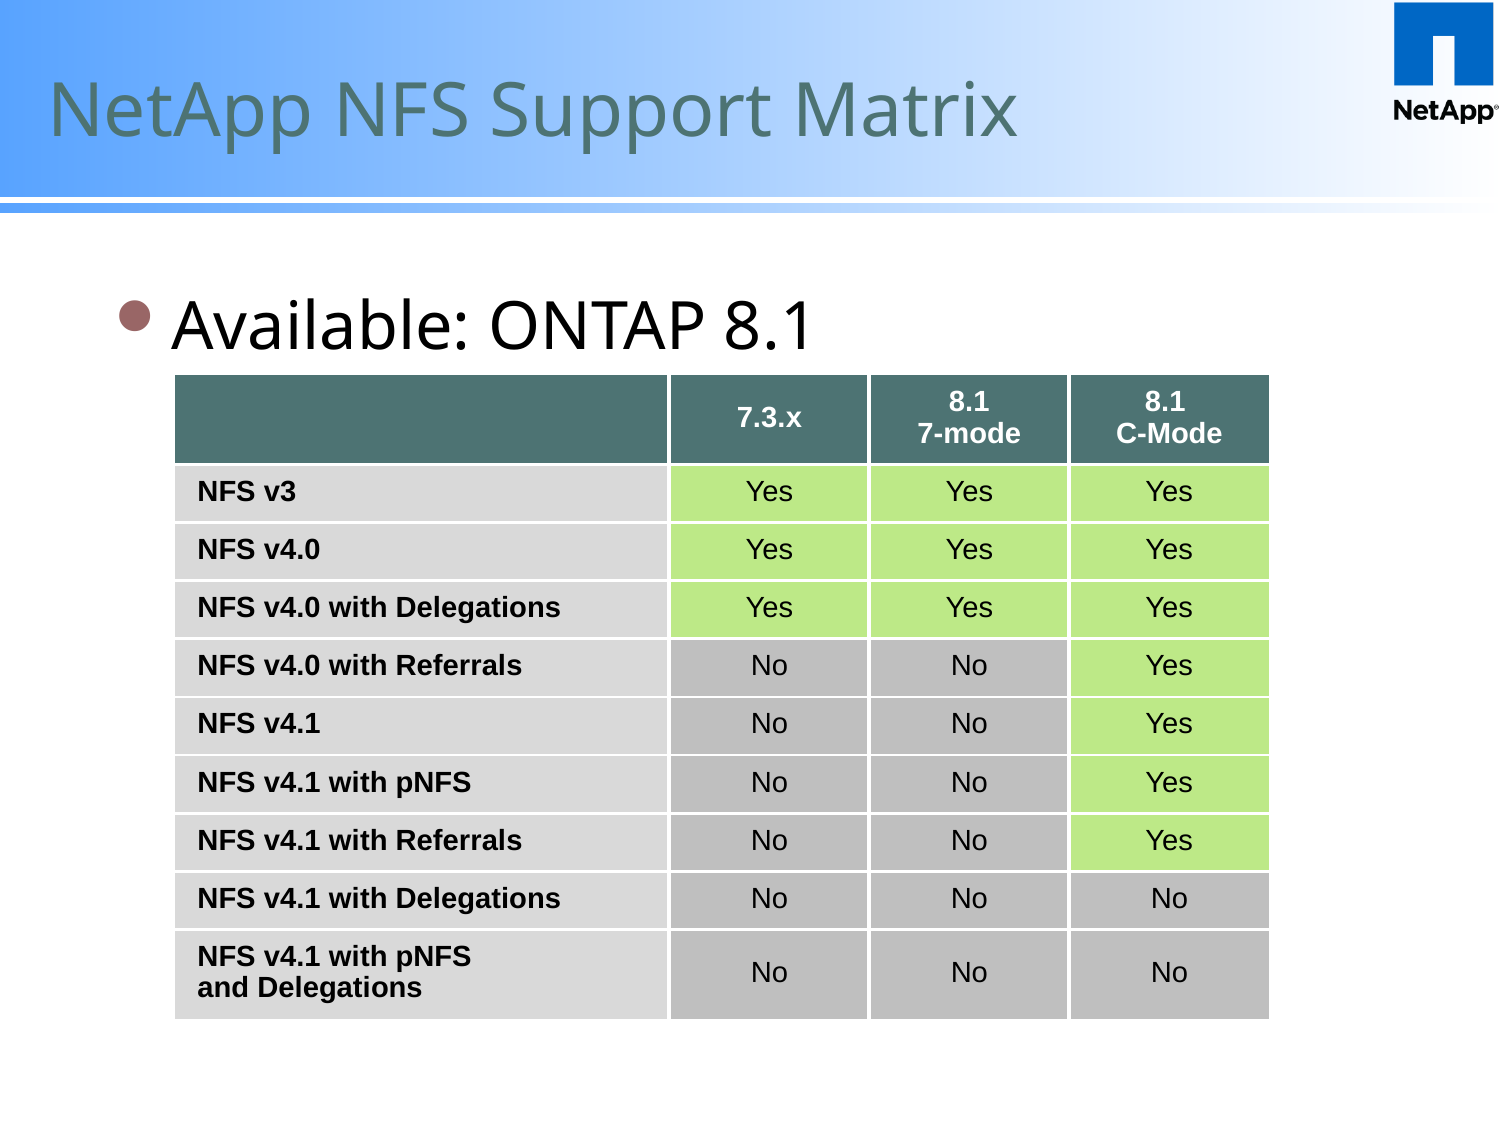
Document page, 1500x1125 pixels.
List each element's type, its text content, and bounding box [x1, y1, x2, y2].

title NetApp NFS Support Matrix [31, 24, 1288, 188]
list Available: ONTAP 8.1 [99, 274, 1401, 938]
table_cell NFS v4.1 with pNFS and Delegations [175, 938, 667, 1019]
picture [1392, 0, 1500, 127]
table_cell No [671, 938, 867, 1019]
table_cell No [871, 938, 1067, 1019]
table_cell No [1071, 938, 1269, 1019]
